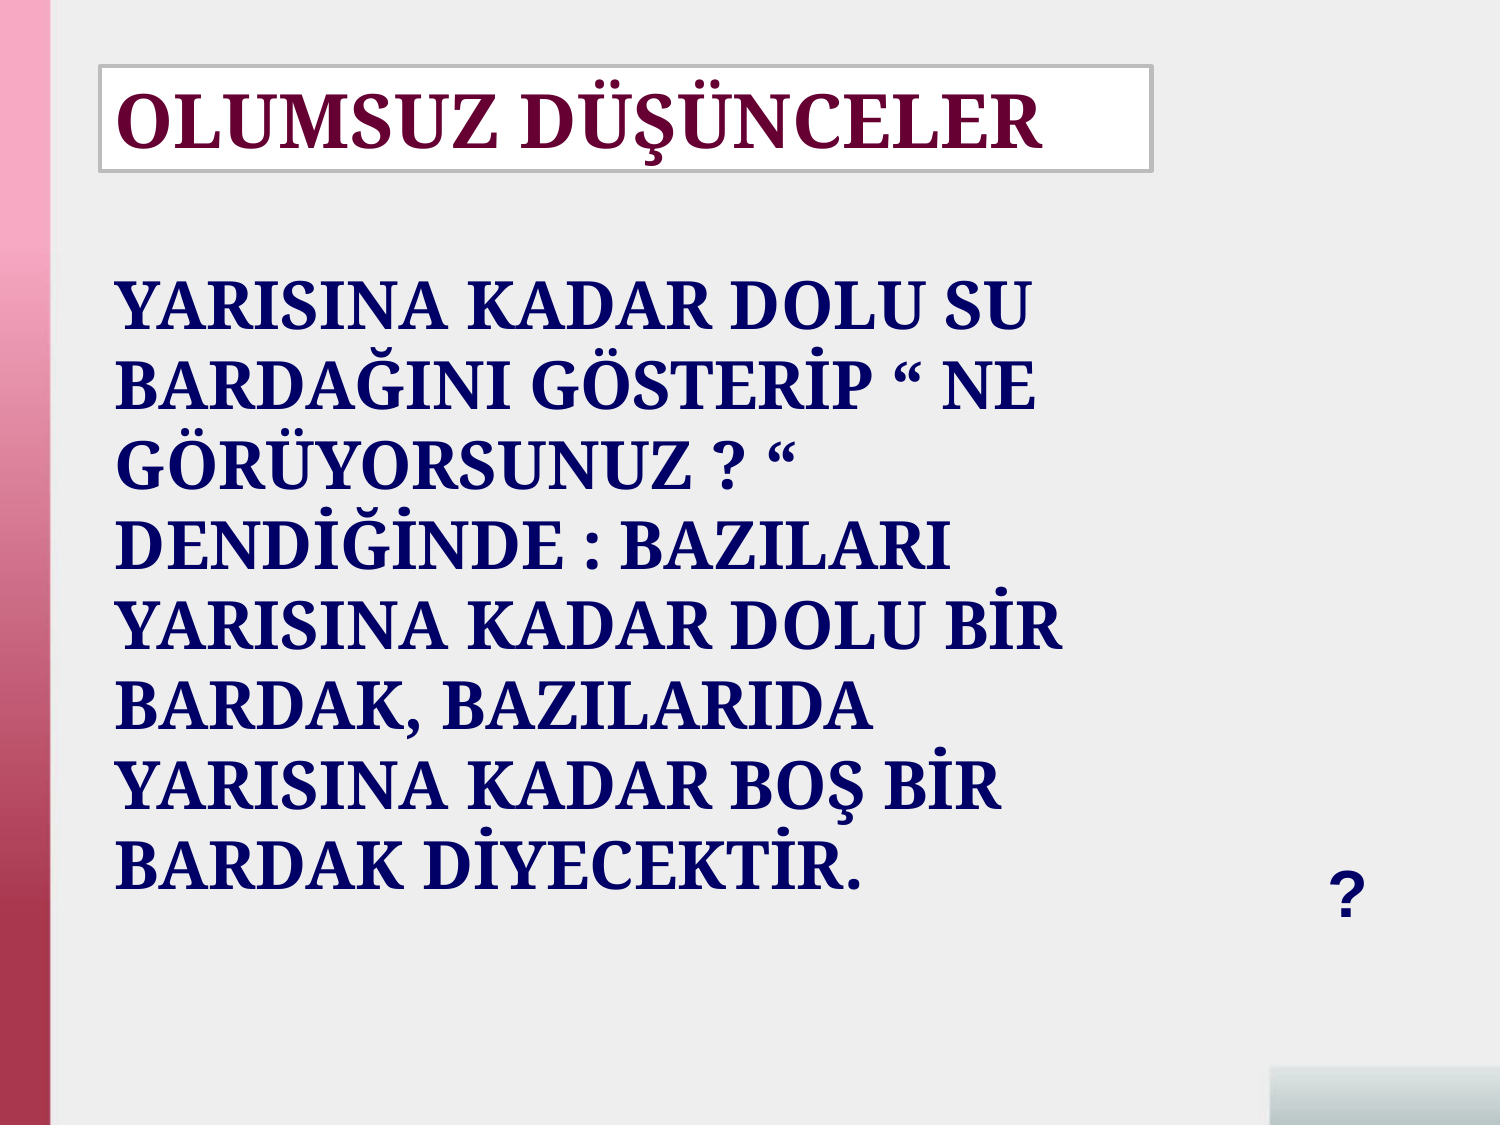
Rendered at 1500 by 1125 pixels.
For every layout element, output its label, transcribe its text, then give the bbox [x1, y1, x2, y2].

text_box OLUMSUZ DÜŞÜNCELER [98, 64, 1154, 173]
text_box ? [1312, 843, 1395, 939]
picture [0, 0, 1500, 1125]
text_box YARISINA KADAR DOLU SU BARDAĞINI GÖSTERİP “ NE GÖRÜYORSUNUZ ? “ DENDİĞİNDE : BAZILARI YARISINA KADAR DOLU BİR BARDAK, BAZILARIDA YARISINA KADAR BOŞ BİR BARDAK DİYECEKTİR. [100, 255, 1199, 910]
